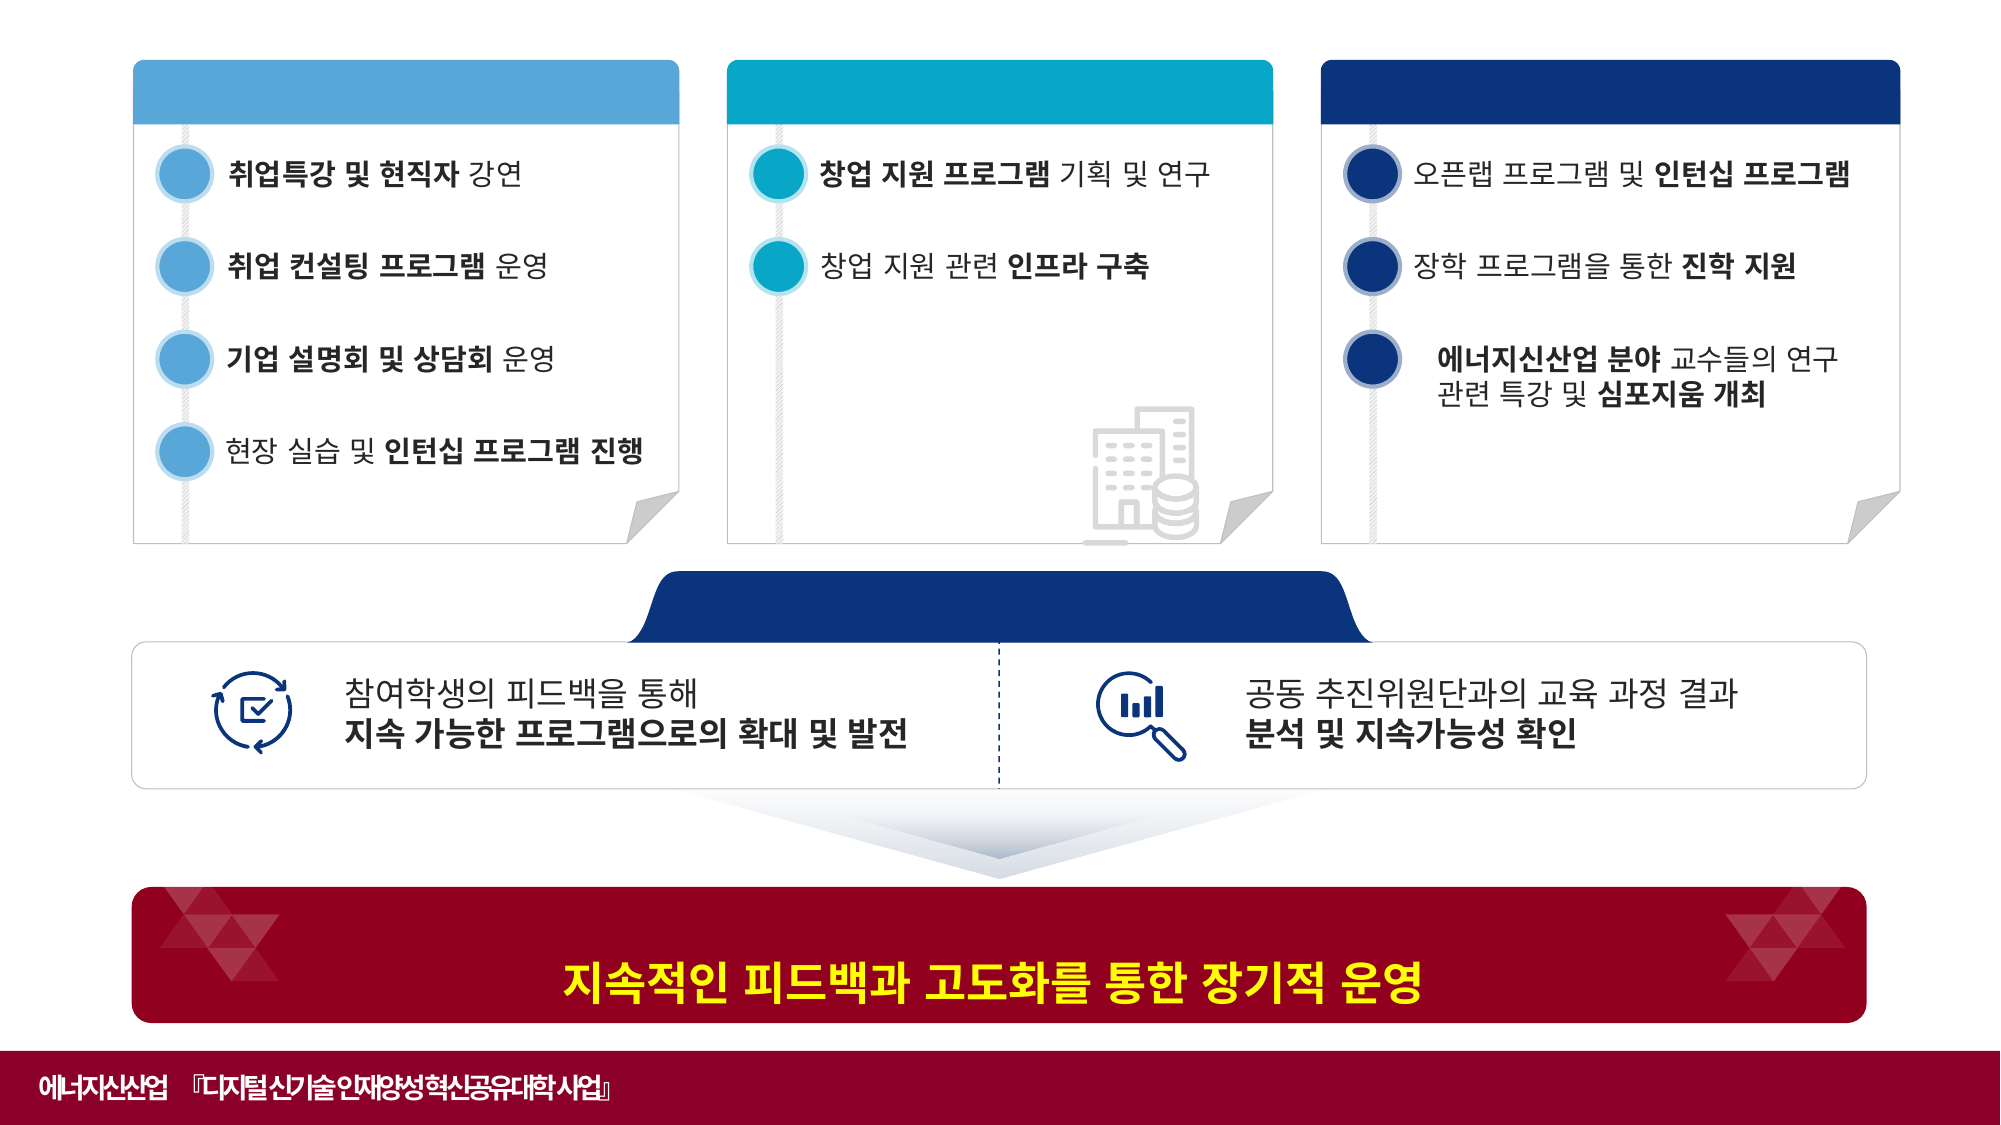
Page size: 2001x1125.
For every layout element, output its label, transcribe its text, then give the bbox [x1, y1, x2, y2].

text_box [1367, 428, 1379, 546]
text_box [1367, 132, 1379, 144]
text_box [1082, 406, 1200, 546]
text_box 공동 추진위원단과의 교육 과정 결과 분석 및 지속가능성 확인 [1230, 665, 1755, 760]
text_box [1321, 60, 1901, 125]
text_box 참여학생의 피드백을 통해 지속 가능한 프로그램으로의 확대 및 발전 [330, 665, 925, 760]
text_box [627, 570, 1373, 643]
text_box [129, 639, 994, 791]
text_box [1319, 131, 1367, 546]
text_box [661, 784, 1339, 879]
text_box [131, 880, 1867, 1024]
text_box [1367, 209, 1379, 237]
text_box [210, 670, 293, 755]
text_box [1379, 128, 1903, 546]
text_box [1004, 639, 1869, 791]
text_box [1344, 146, 1858, 202]
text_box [133, 60, 680, 544]
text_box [727, 60, 1273, 544]
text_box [1344, 238, 1806, 295]
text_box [1092, 671, 1187, 763]
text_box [1344, 331, 1872, 420]
text_box [1367, 304, 1379, 329]
